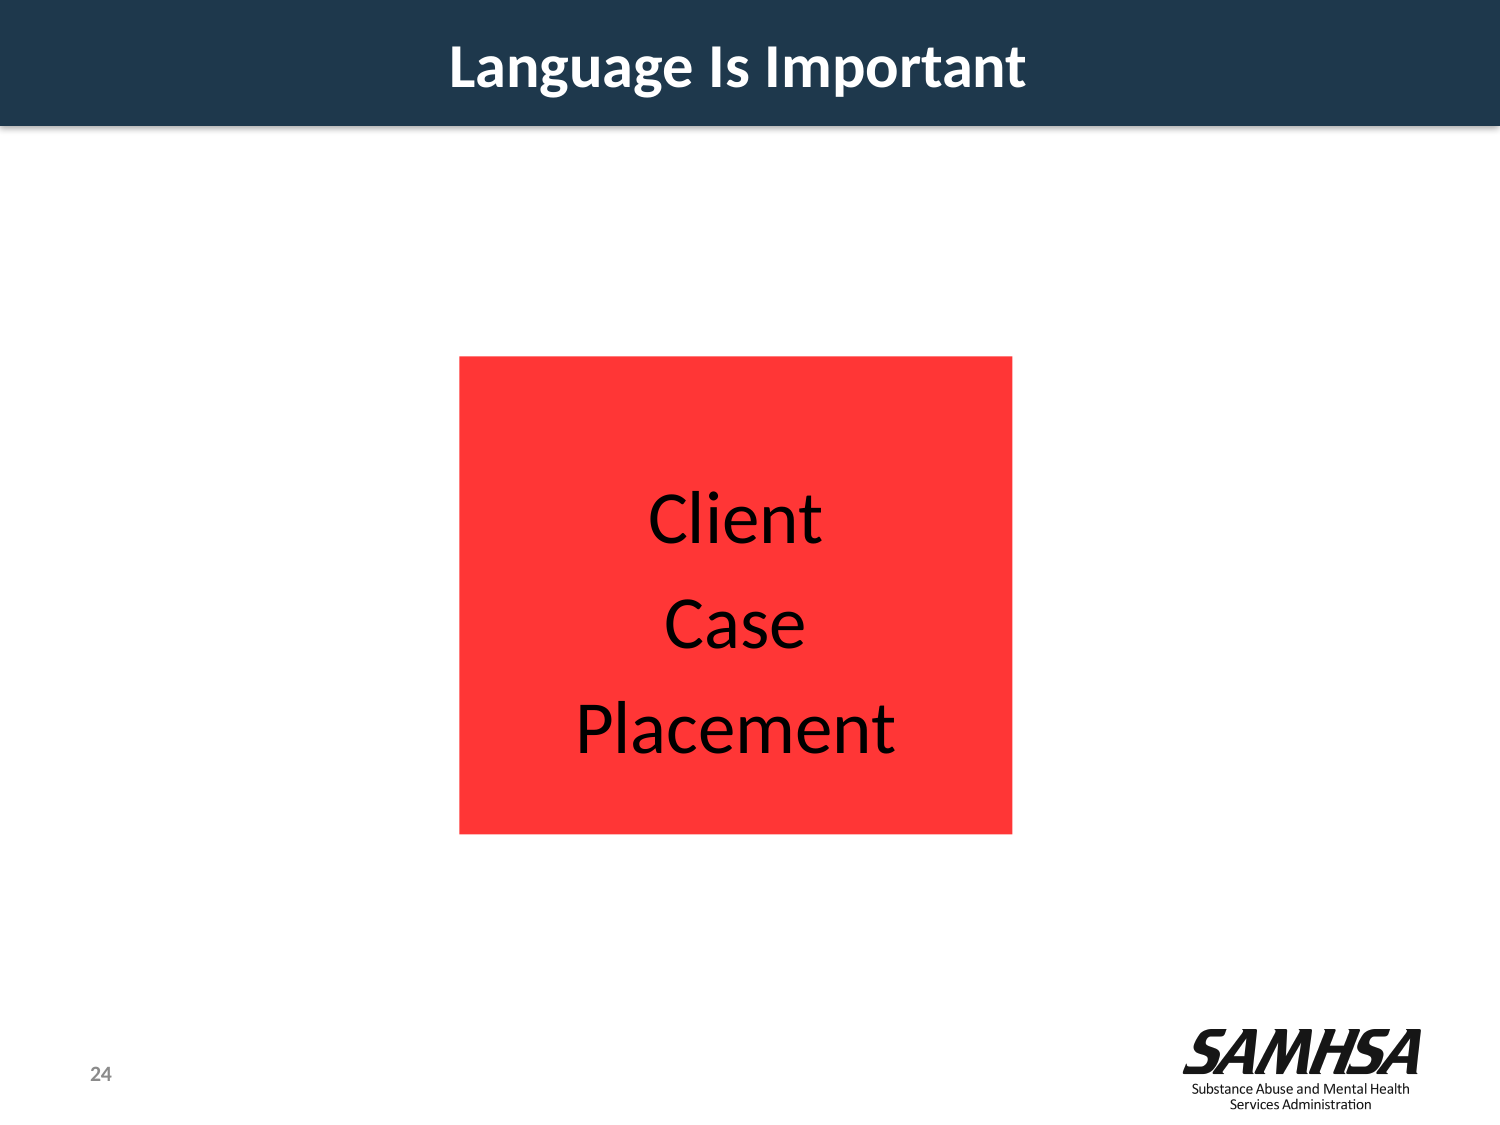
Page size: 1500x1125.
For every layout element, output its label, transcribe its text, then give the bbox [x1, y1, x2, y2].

title Language Is Important [52, 10, 1425, 115]
list Client Case Placement [459, 356, 1013, 835]
slide_number 24 [75, 1042, 413, 1103]
picture [1180, 1029, 1425, 1117]
